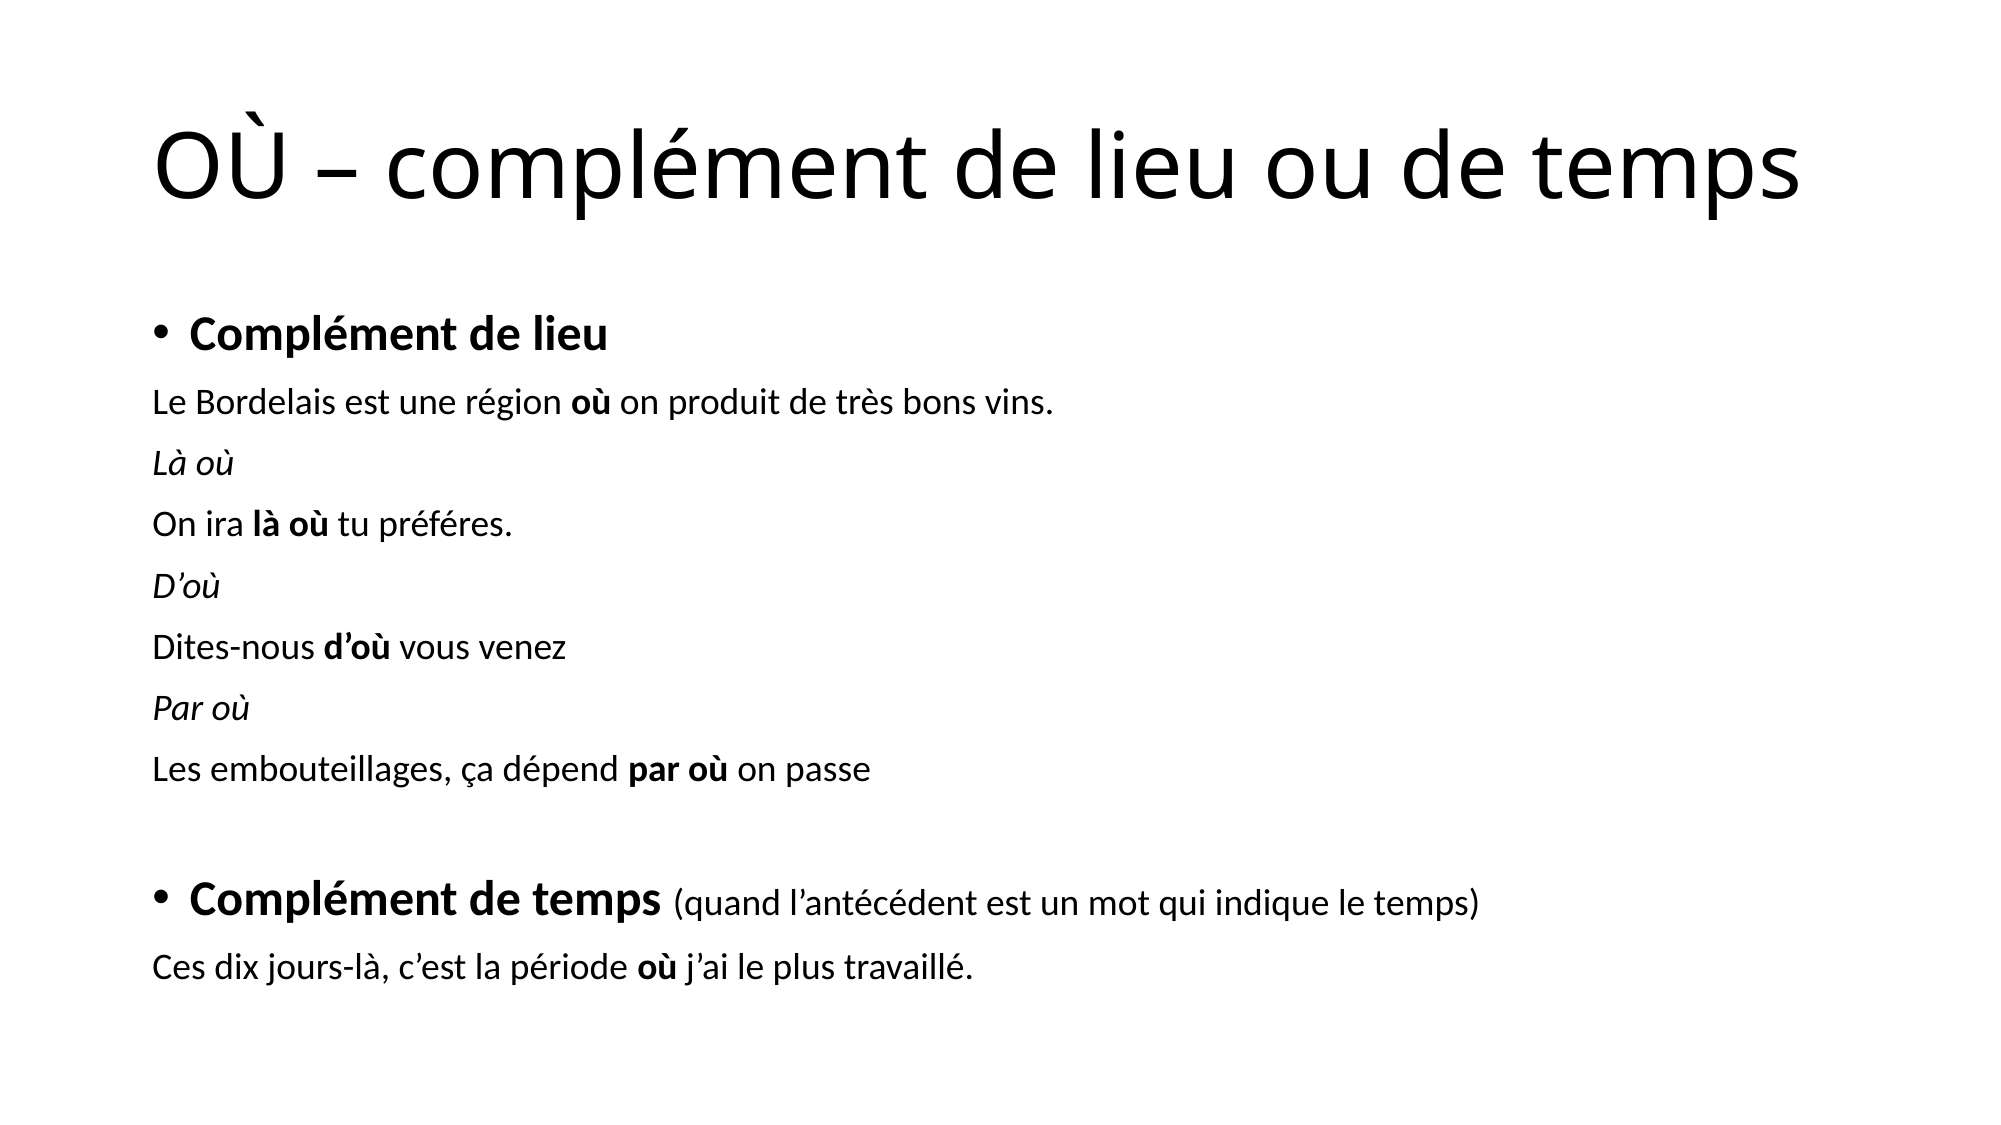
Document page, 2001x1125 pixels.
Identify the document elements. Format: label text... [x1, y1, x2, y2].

list Complément de lieu Le Bordelais est une région où on produit de très bons vins. Là où On ira là où tu préféres. D’où Dites-nous d’où vous venez Par où Les embouteillages, ça dépend par où on passe Complément de temps (quand l’antécédent est un mot qui indique le temps) Ces dix jours-là, c’est la période où j’ai le plus travaillé. [137, 299, 1863, 1014]
title Où – complément de lieu ou de temps [137, 59, 1863, 278]
